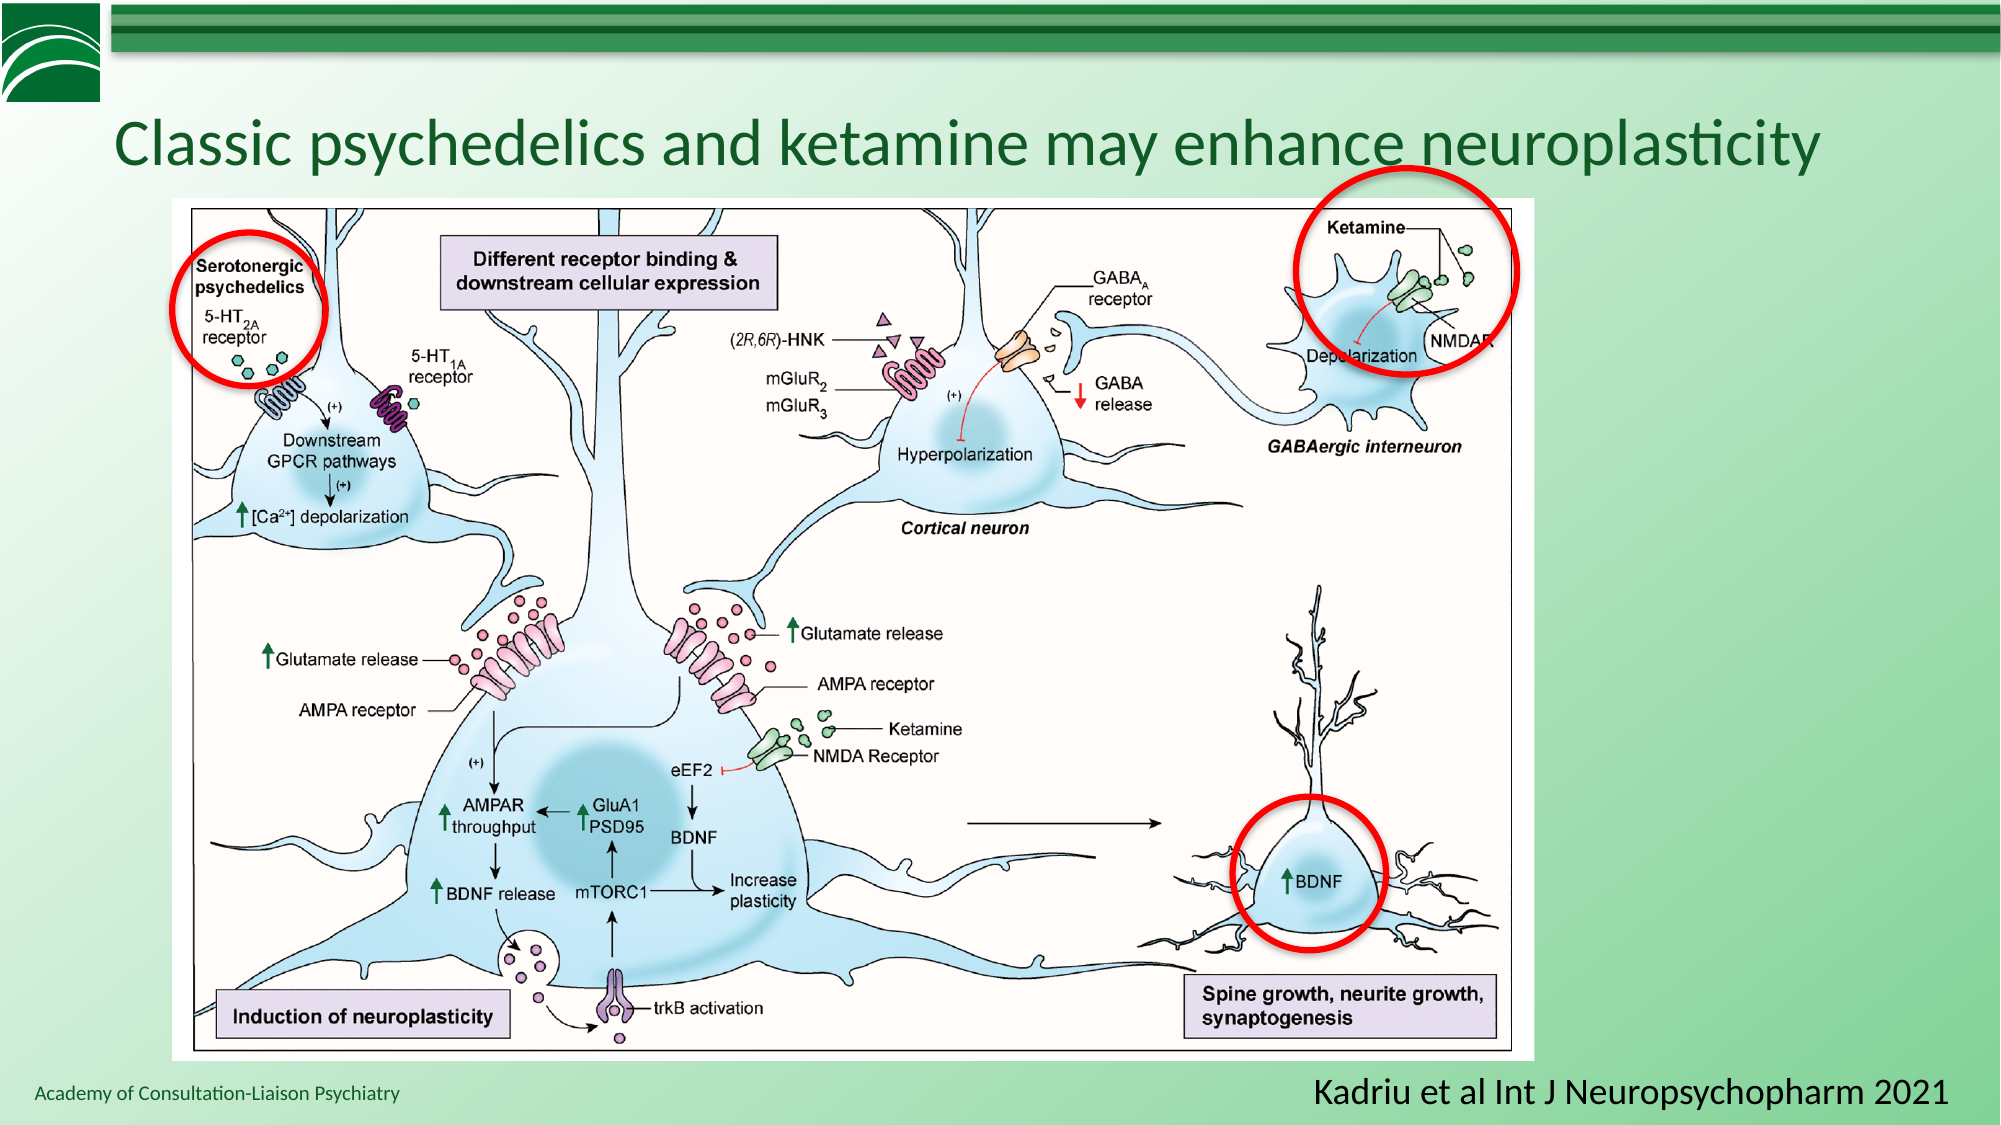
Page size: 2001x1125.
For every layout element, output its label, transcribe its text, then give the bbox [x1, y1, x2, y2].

title Classic psychedelics and ketamine may enhance neuroplasticity [99, 45, 1900, 233]
picture [2, 3, 100, 102]
picture [171, 198, 1535, 1061]
text_box Kadriu et al Int J Neuropsychopharm 2021 [1127, 1060, 1965, 1120]
text_box [1328, 167, 1485, 197]
